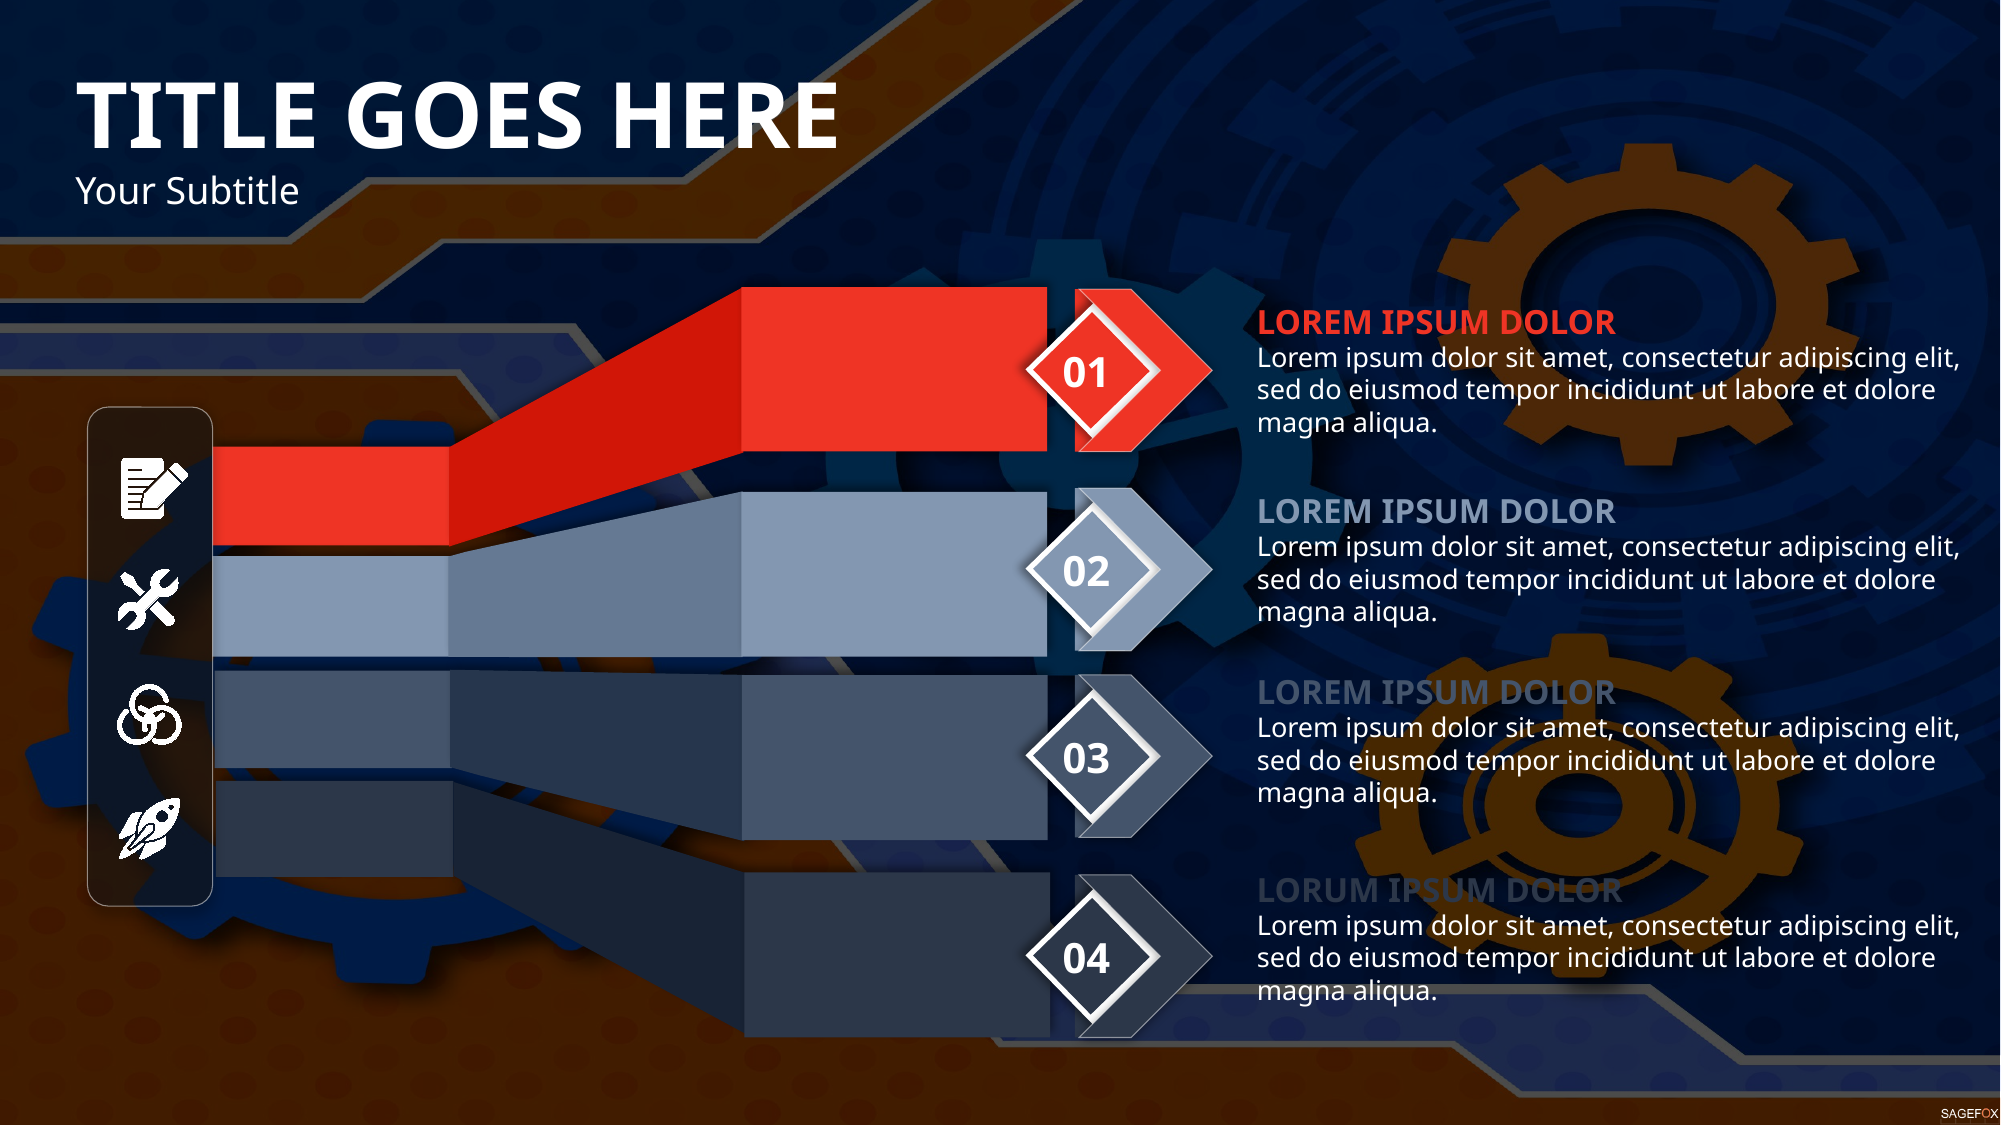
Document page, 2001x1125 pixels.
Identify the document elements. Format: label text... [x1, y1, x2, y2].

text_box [118, 569, 179, 630]
text_box [222, 555, 447, 658]
text_box [222, 780, 453, 878]
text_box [119, 798, 180, 860]
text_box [1047, 488, 1213, 651]
text_box [117, 684, 182, 745]
text_box [222, 445, 448, 545]
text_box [1047, 674, 1213, 838]
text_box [1047, 874, 1213, 1038]
text_box [743, 871, 1051, 1038]
text_box [86, 405, 214, 908]
text_box [222, 670, 449, 769]
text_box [1242, 664, 1987, 817]
text_box [447, 491, 744, 659]
text_box [448, 288, 745, 548]
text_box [121, 458, 188, 519]
text_box [740, 286, 1048, 452]
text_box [1242, 861, 1987, 1015]
text_box [452, 780, 743, 1034]
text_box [1047, 289, 1213, 452]
text_box TITLE GOES HERE Your Subtitle [60, 49, 1036, 220]
text_box [449, 668, 746, 843]
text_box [1242, 293, 1987, 447]
text_box [741, 674, 1049, 841]
text_box [740, 491, 1048, 658]
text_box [1242, 483, 1987, 636]
picture [0, 0, 2001, 1125]
